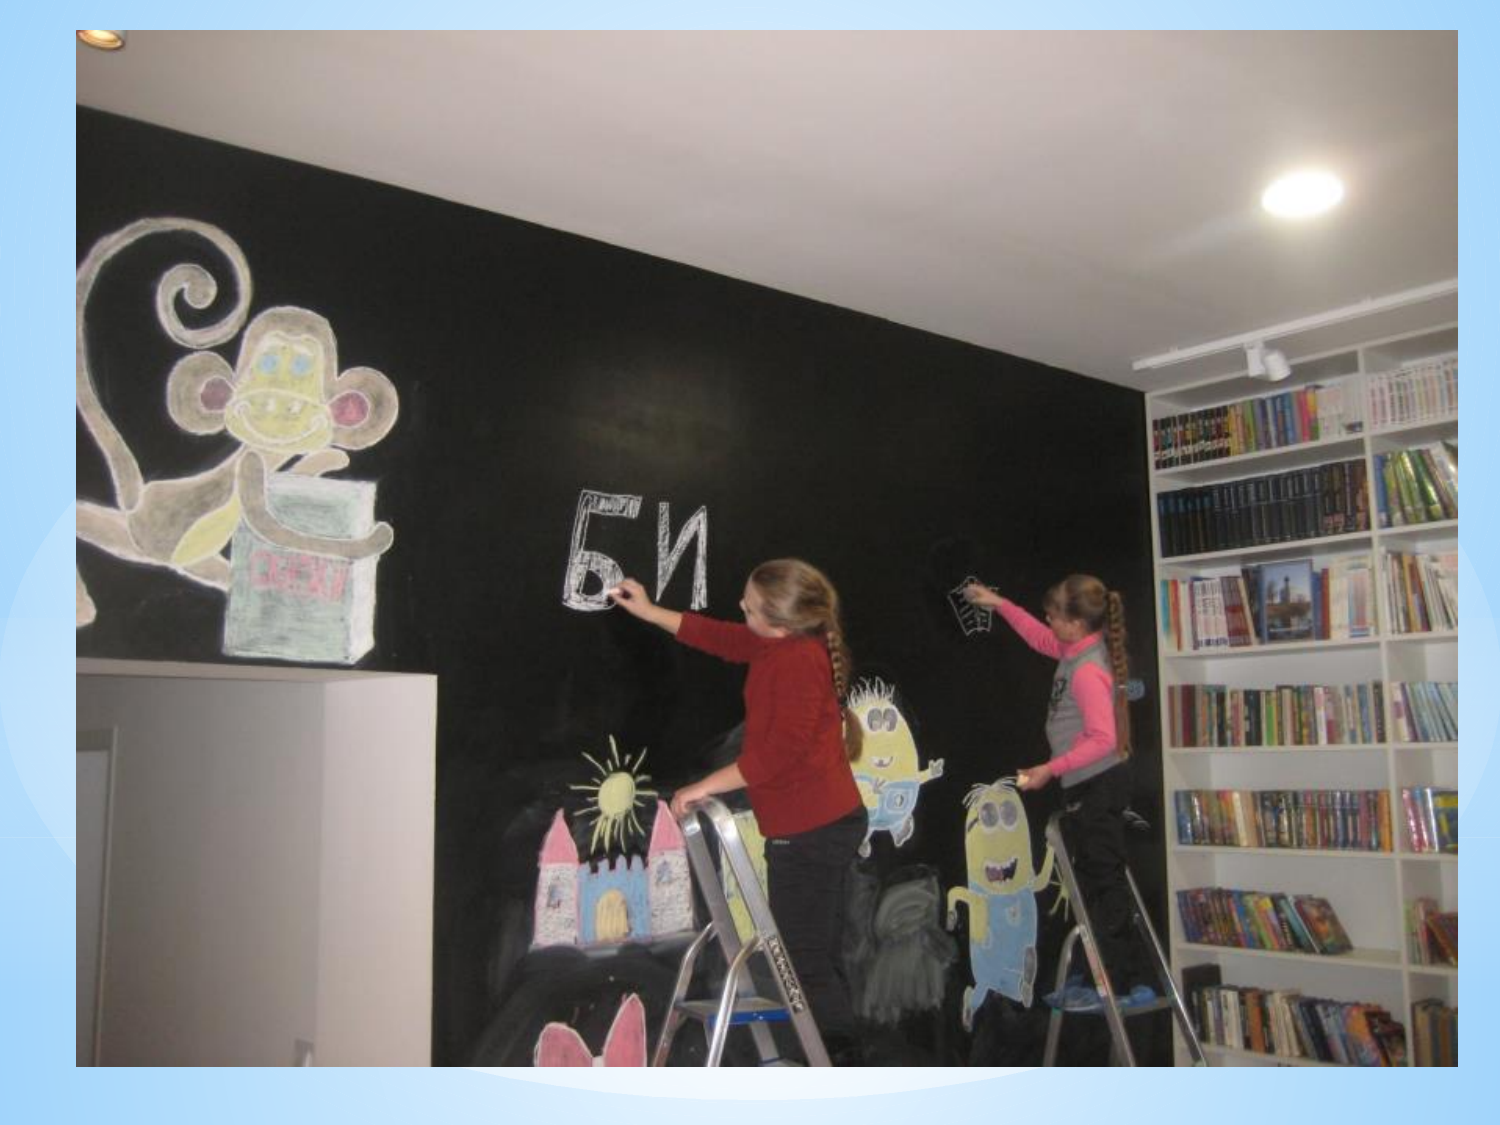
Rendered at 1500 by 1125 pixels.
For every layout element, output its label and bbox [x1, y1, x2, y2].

picture [76, 30, 1458, 1067]
